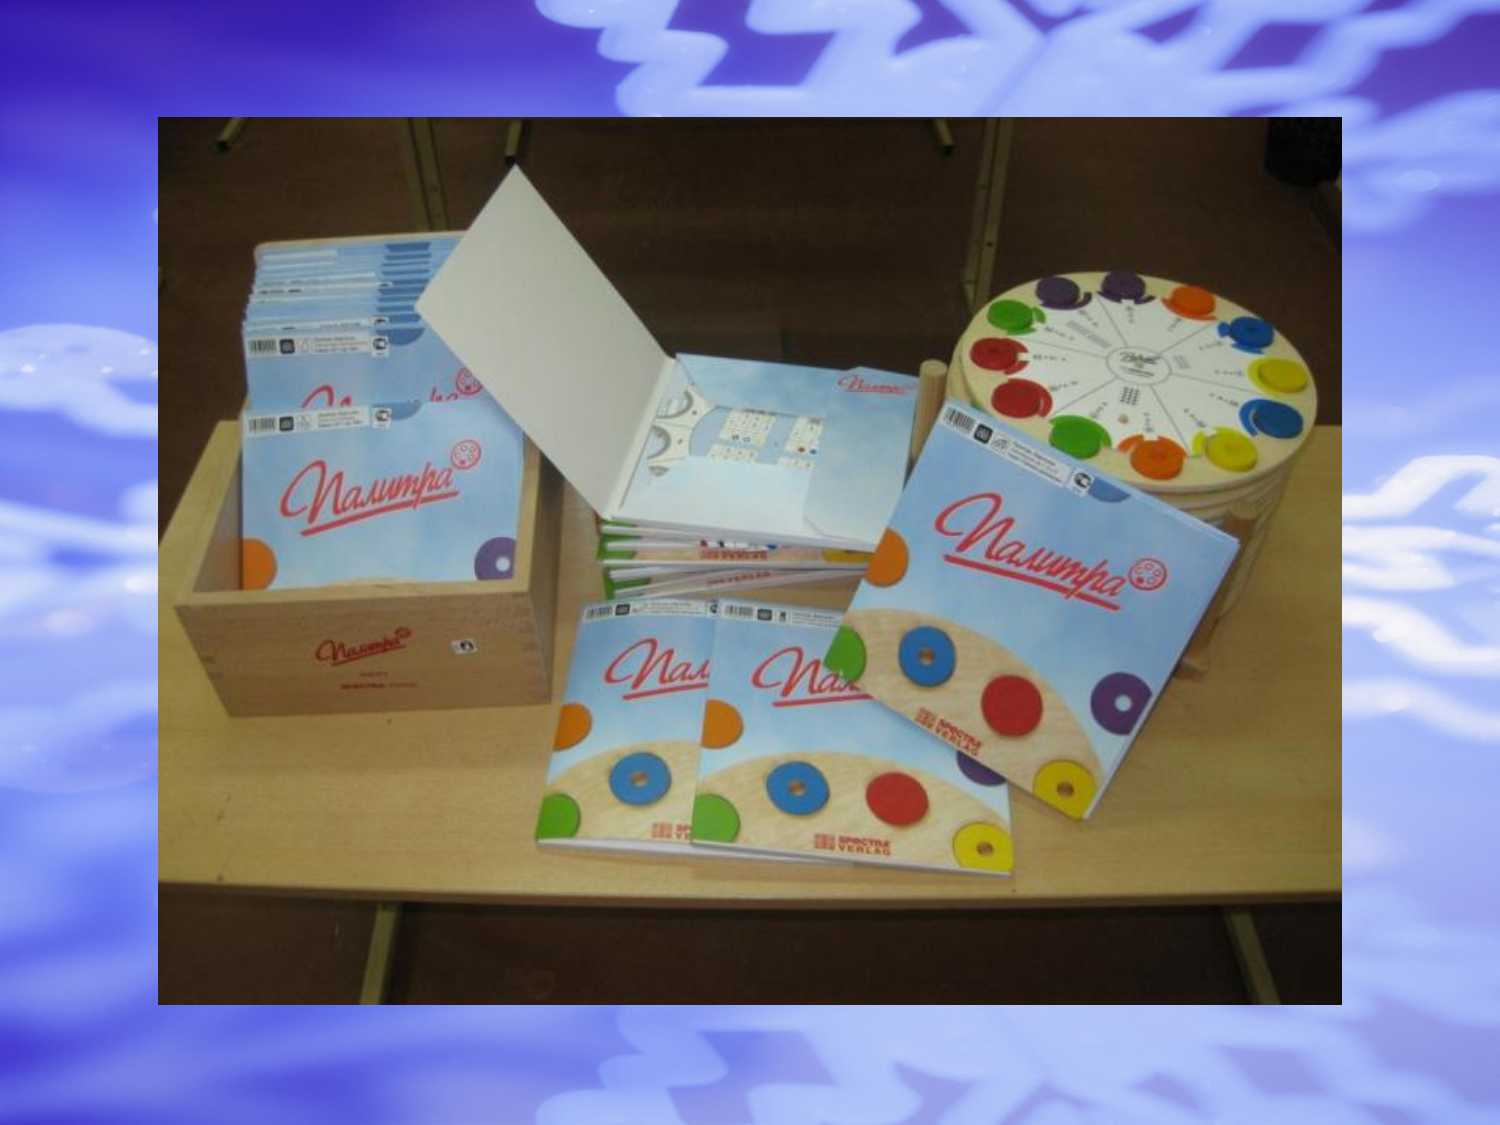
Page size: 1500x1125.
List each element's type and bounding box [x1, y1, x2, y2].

list [157, 116, 1342, 1006]
picture [0, 0, 1500, 1125]
